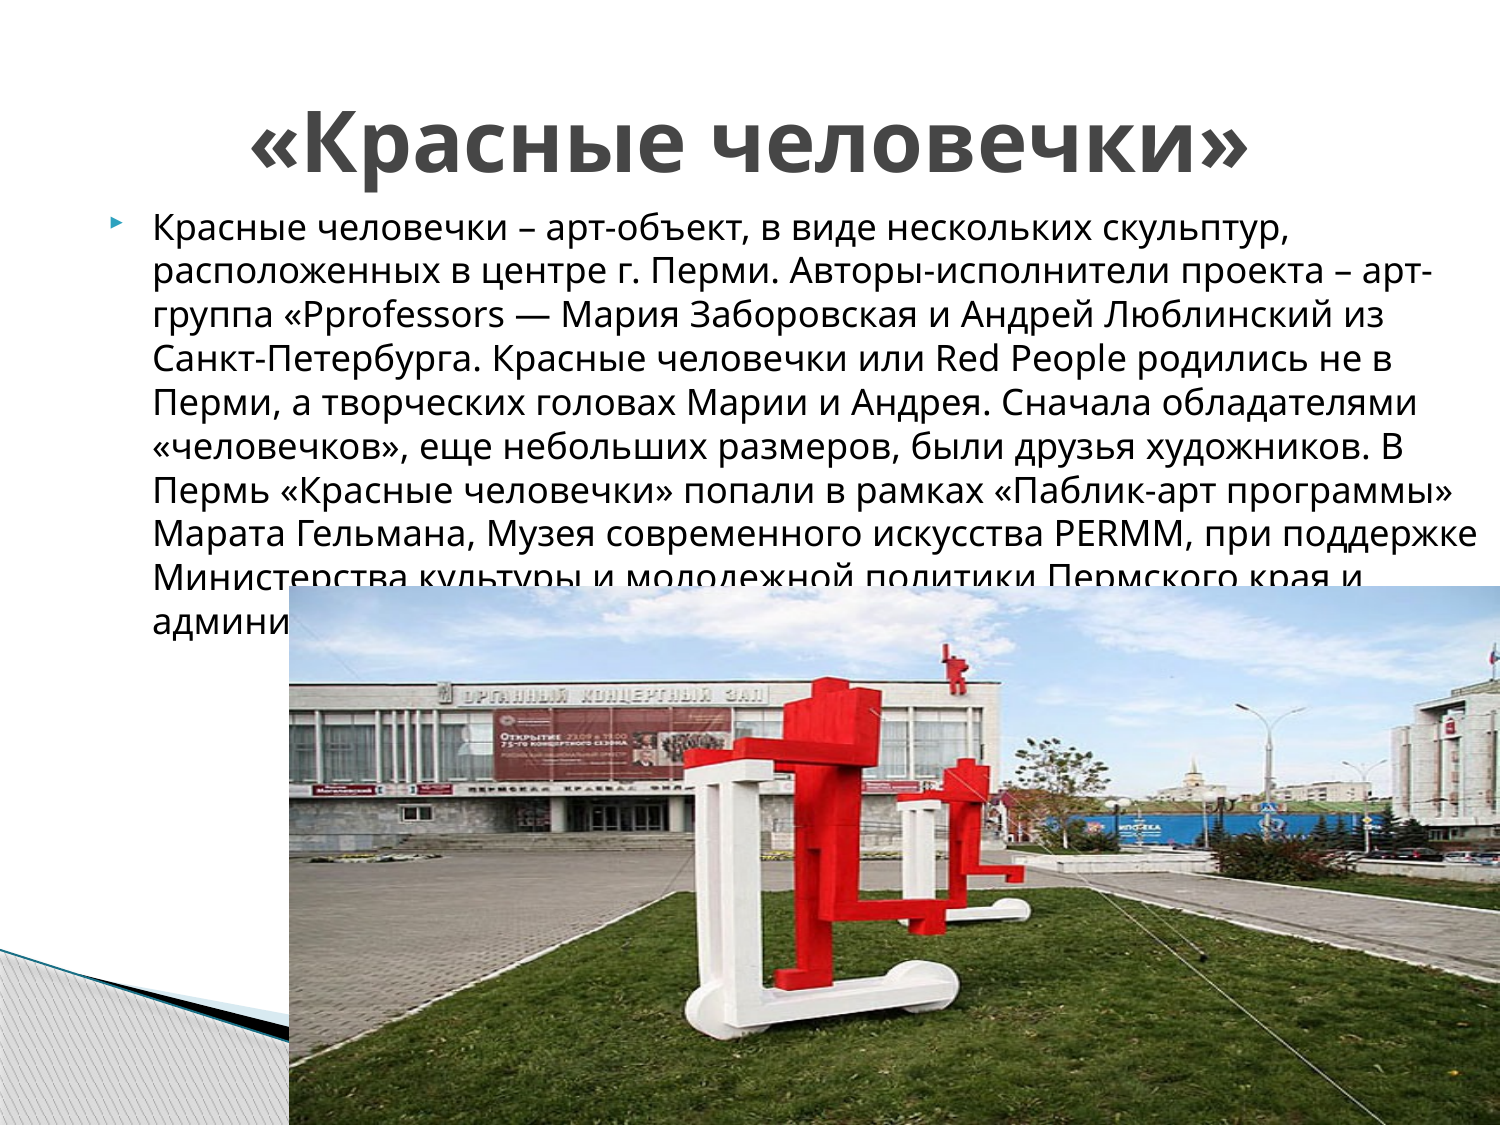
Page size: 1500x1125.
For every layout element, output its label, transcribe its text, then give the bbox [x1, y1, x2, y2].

list Красные человечки – арт-объект, в виде нескольких скульптур, расположенных в центре г. Перми. Авторы-исполнители проекта – арт-группа «Pprofessors — Мария Заборовская и Андрей Люблинский из Санкт-Петербурга. Красные человечки или Red People родились не в Перми, а творческих головах Марии и Андрея. Сначала обладателями «человечков», еще небольших размеров, были друзья художников. В Пермь «Красные человечки» попали в рамках «Паблик-арт программы» Марата Гельмана, Музея современного искусства PERMM, при поддержке Министерства культуры и молодежной политики Пермского края и администрации Перми.На арт-объект затрачено более 300 тыс.руб. [75, 196, 1500, 705]
title «Красные человечки» [75, 45, 1425, 233]
picture [289, 585, 1500, 1125]
